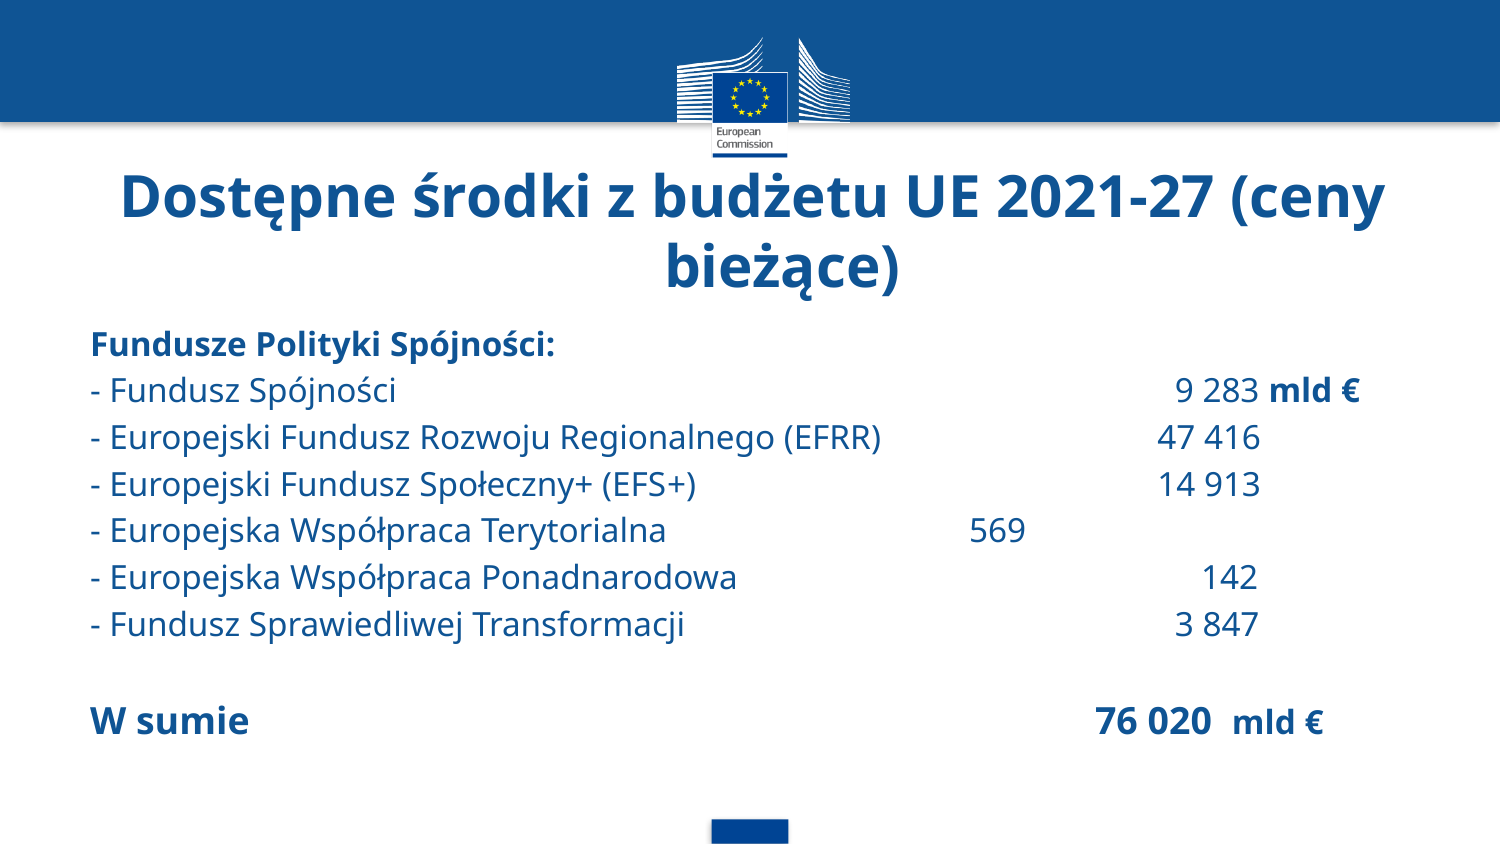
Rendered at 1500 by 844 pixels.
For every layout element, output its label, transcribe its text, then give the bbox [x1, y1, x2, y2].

list Fundusze Polityki Spójności: - Fundusz Spójności 9 283 mld € - Europejski Fundusz Rozwoju Regionalnego (EFRR) 47 416 - Europejski Fundusz Społeczny+ (EFS+) 14 913 - Europejska Współpraca Terytorialna 569 - Europejska Współpraca Ponadnarodowa 142 - Fundusz Sprawiedliwej Transformacji 3 847 W sumie 76 020 mld € [74, 315, 1426, 763]
title Dostępne środki z budżetu UE 2021-27 (ceny bieżące) [77, 208, 1429, 325]
picture [677, 37, 850, 158]
